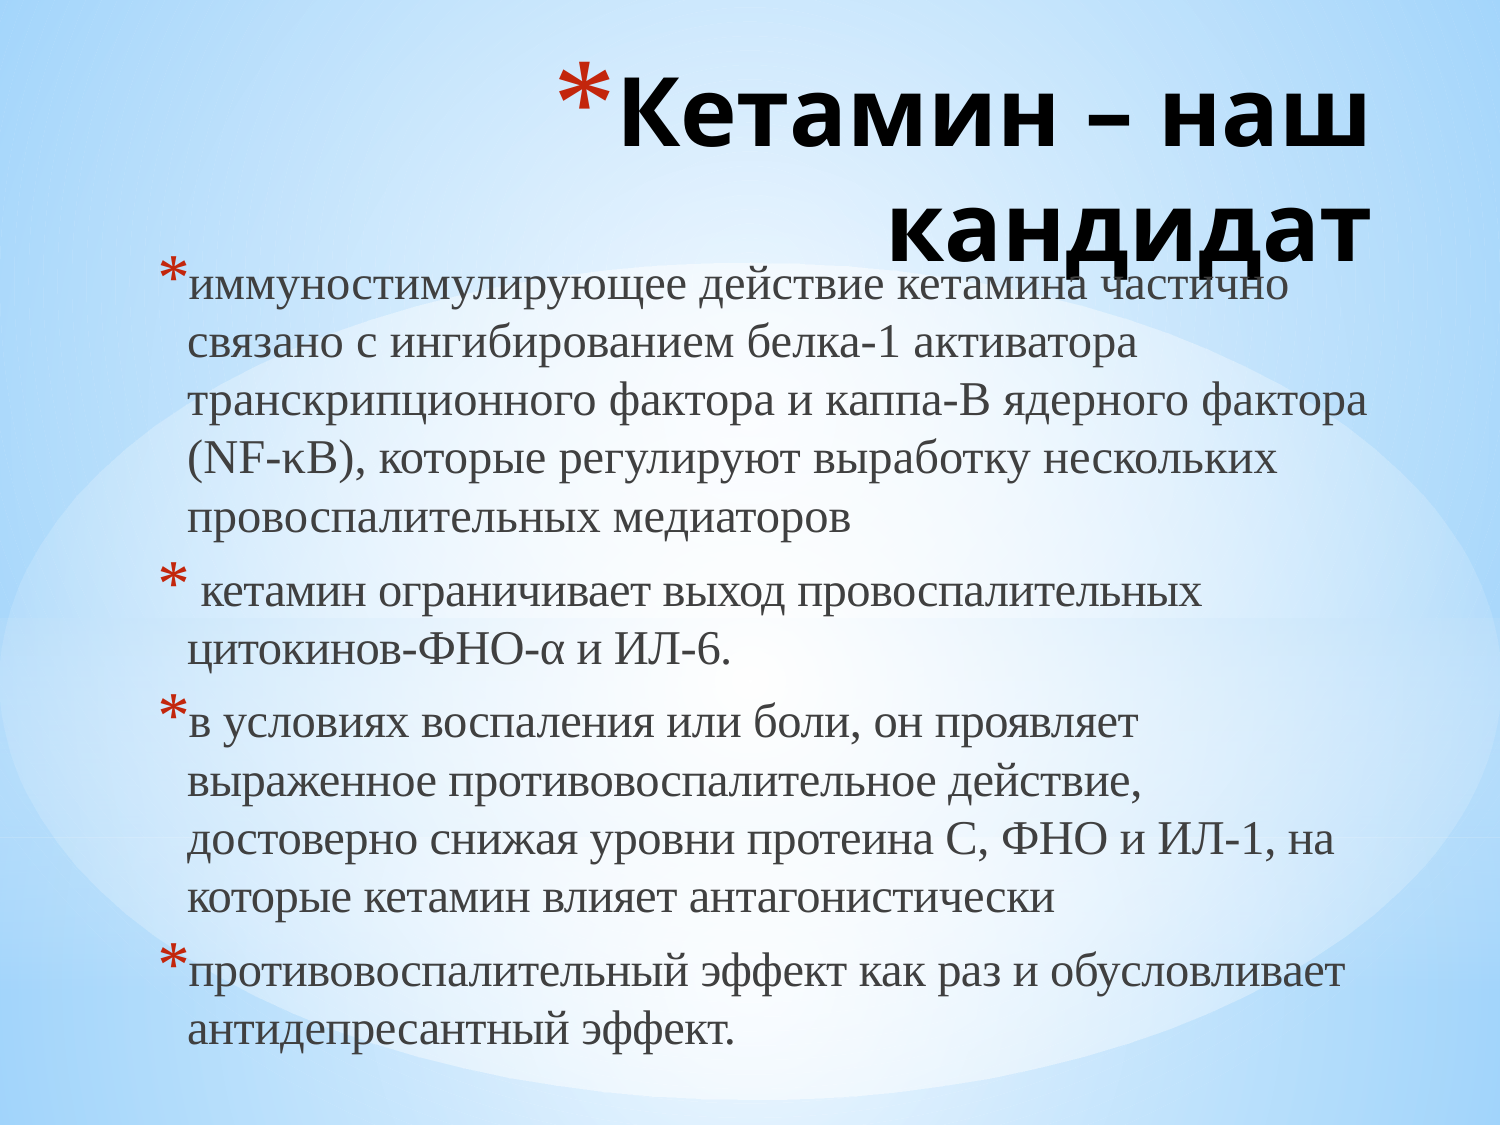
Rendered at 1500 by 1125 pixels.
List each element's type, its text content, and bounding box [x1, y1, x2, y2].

title Кетамин – наш кандидат [100, 42, 1388, 231]
list иммуностимулирующее действие кетамина частично связано с ингибированием белка-1 активатора транскрипционного фактора и каппа-В ядерного фактора (NF-κB), которые регулируют выработку нескольких провоспалительных медиаторов кетамин ограничивает выход провоспалительных цитокинов-ФНО-α и ИЛ-6. в условиях воспаления или боли, он проявляет выраженное противовоспалительное действие, достоверно снижая уровни протеина С, ФНО и ИЛ-1, на которые кетамин влияет антагонистически противовоспалительный эффект как раз и обусловливает антидепресантный эффект. [135, 243, 1388, 1071]
